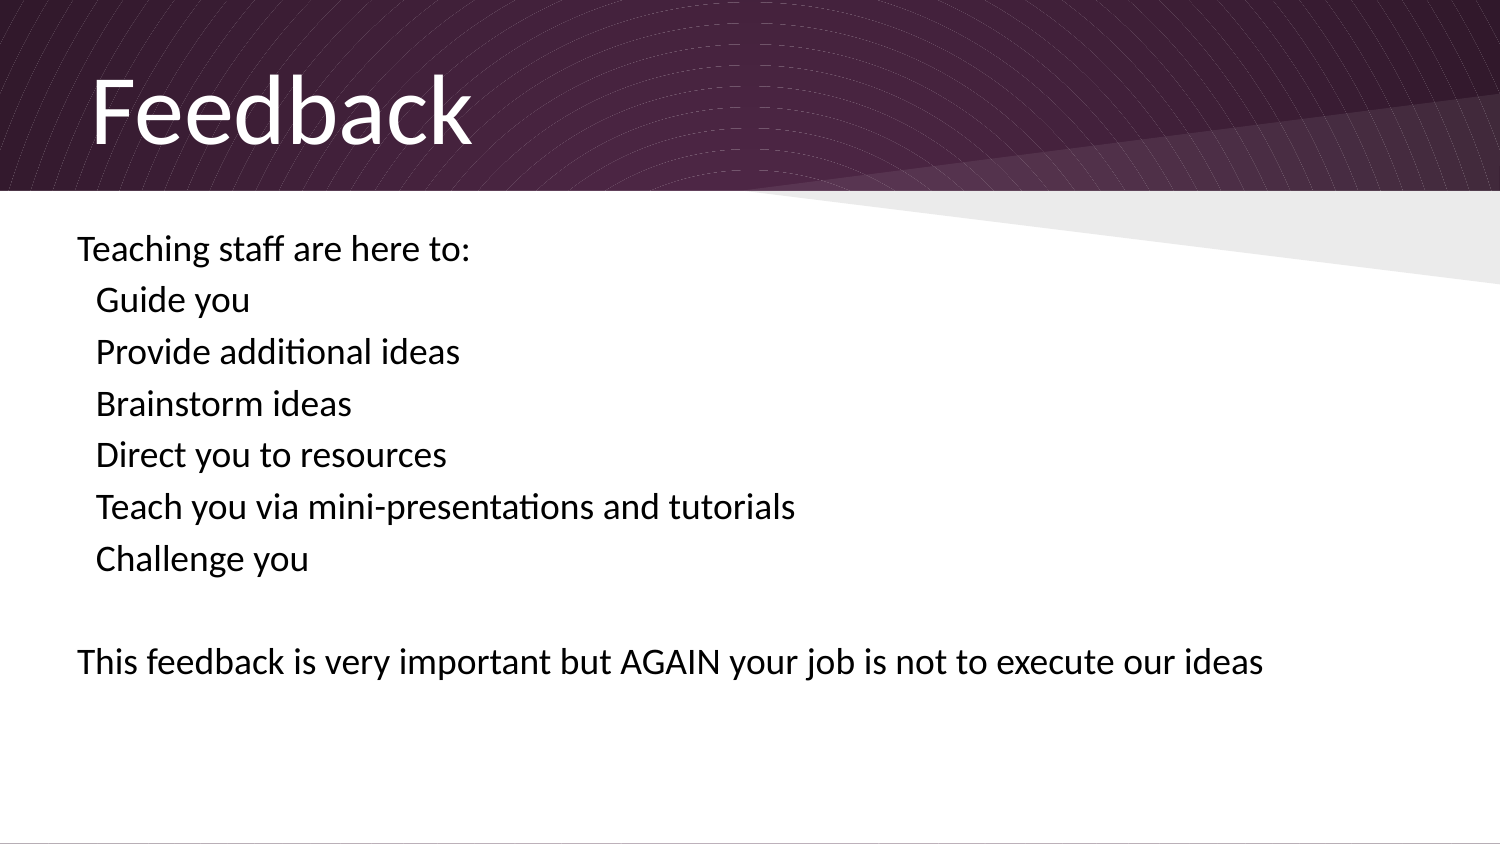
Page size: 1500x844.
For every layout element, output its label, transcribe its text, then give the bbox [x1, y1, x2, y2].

title Feedback [75, 33, 1425, 175]
list Teaching staff are here to: Guide you Provide additional ideas Brainstorm ideas Direct you to resources Teach you via mini-presentations and tutorials Challenge you This feedback is very important but AGAIN your job is not to execute our ideas [62, 201, 1425, 826]
